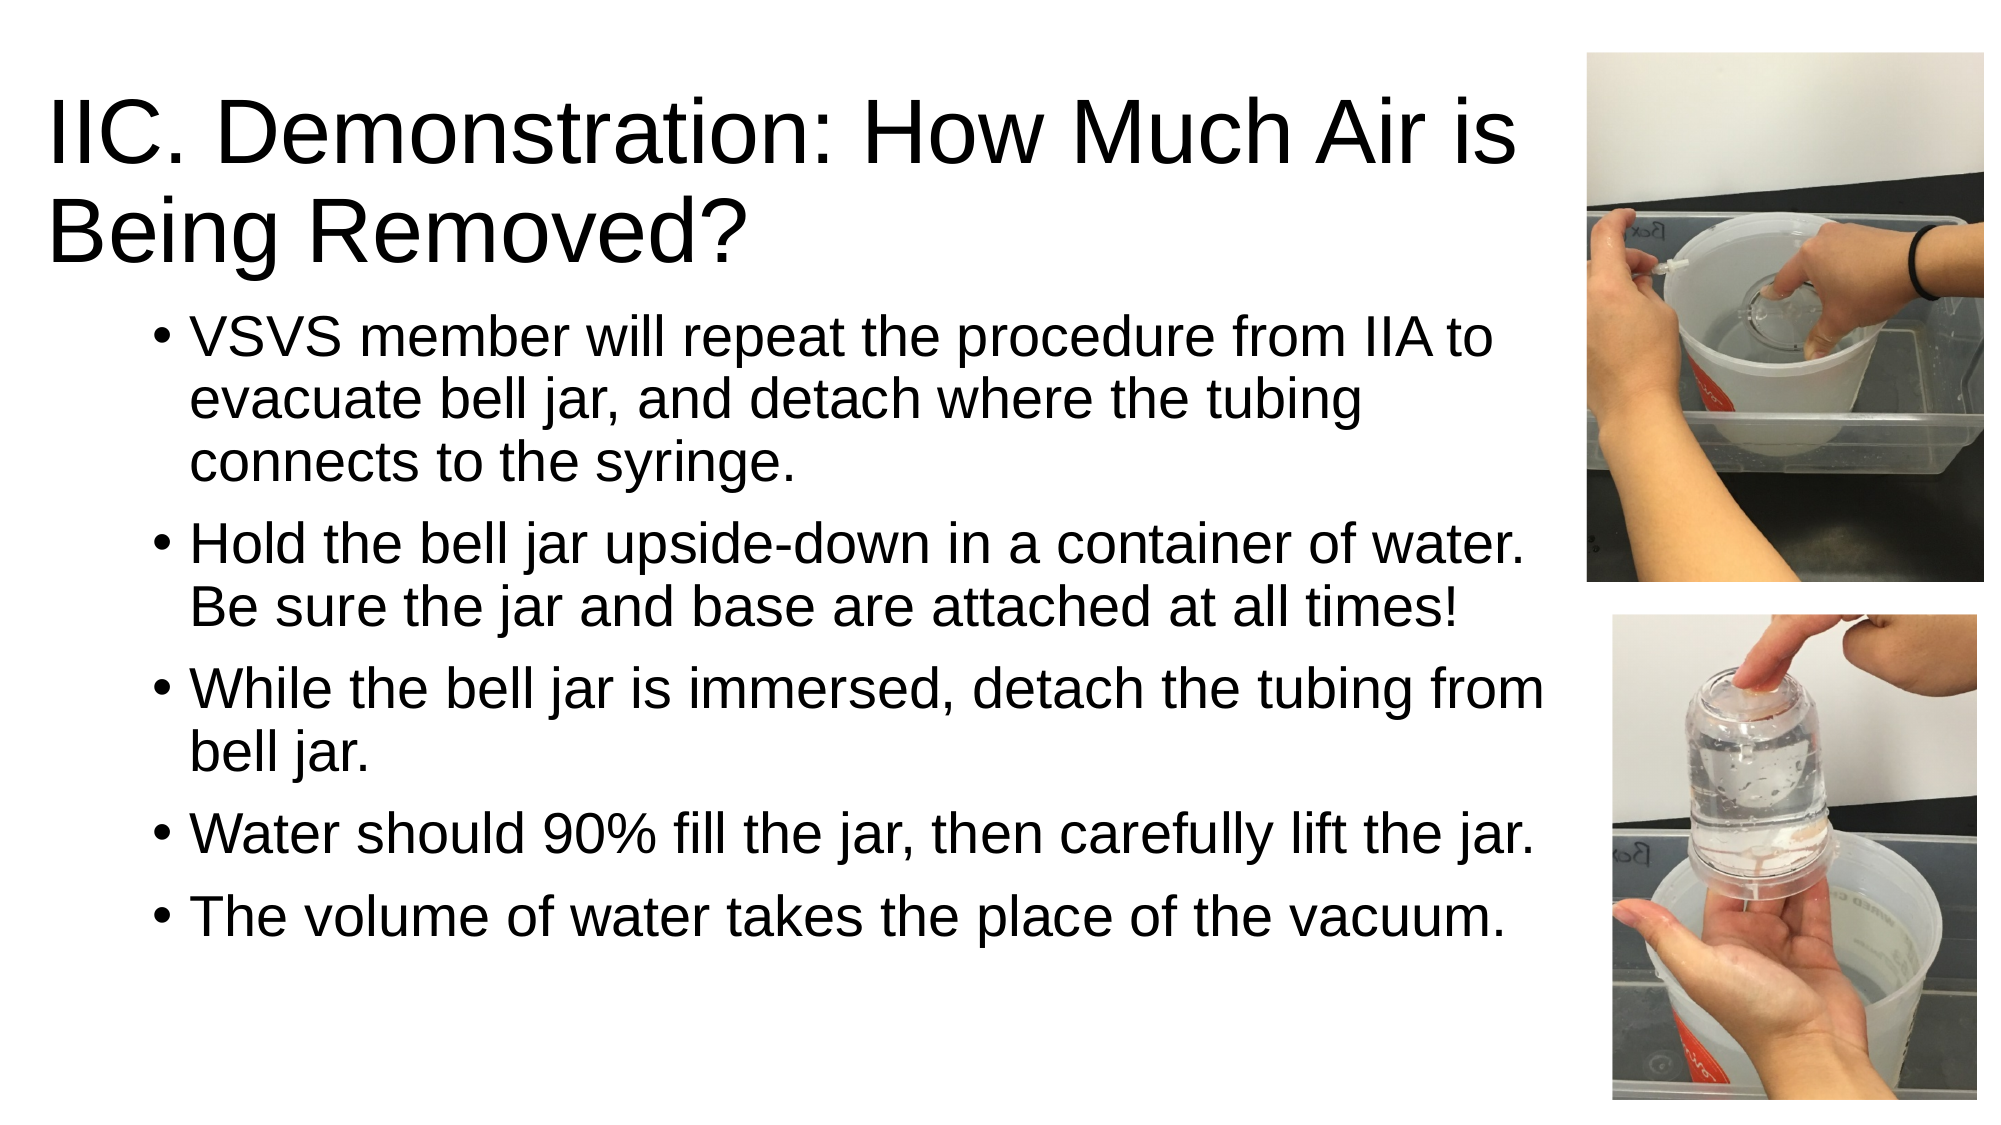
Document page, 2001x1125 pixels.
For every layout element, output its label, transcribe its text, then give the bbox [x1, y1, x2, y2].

list VSVS member will repeat the procedure from IIA to evacuate bell jar, and detach where the tubing connects to the syringe. Hold the bell jar upside-down in a container of water. Be sure the jar and base are attached at all times! While the bell jar is immersed, detach the tubing from bell jar. Water should 90% fill the jar, then carefully lift the jar. The volume of water takes the place of the vacuum. [137, 299, 1568, 1014]
title IIC. Demonstration: How Much Air is Being Removed? [31, 74, 1586, 293]
picture [1551, 615, 2000, 1099]
picture [1520, 53, 2000, 581]
